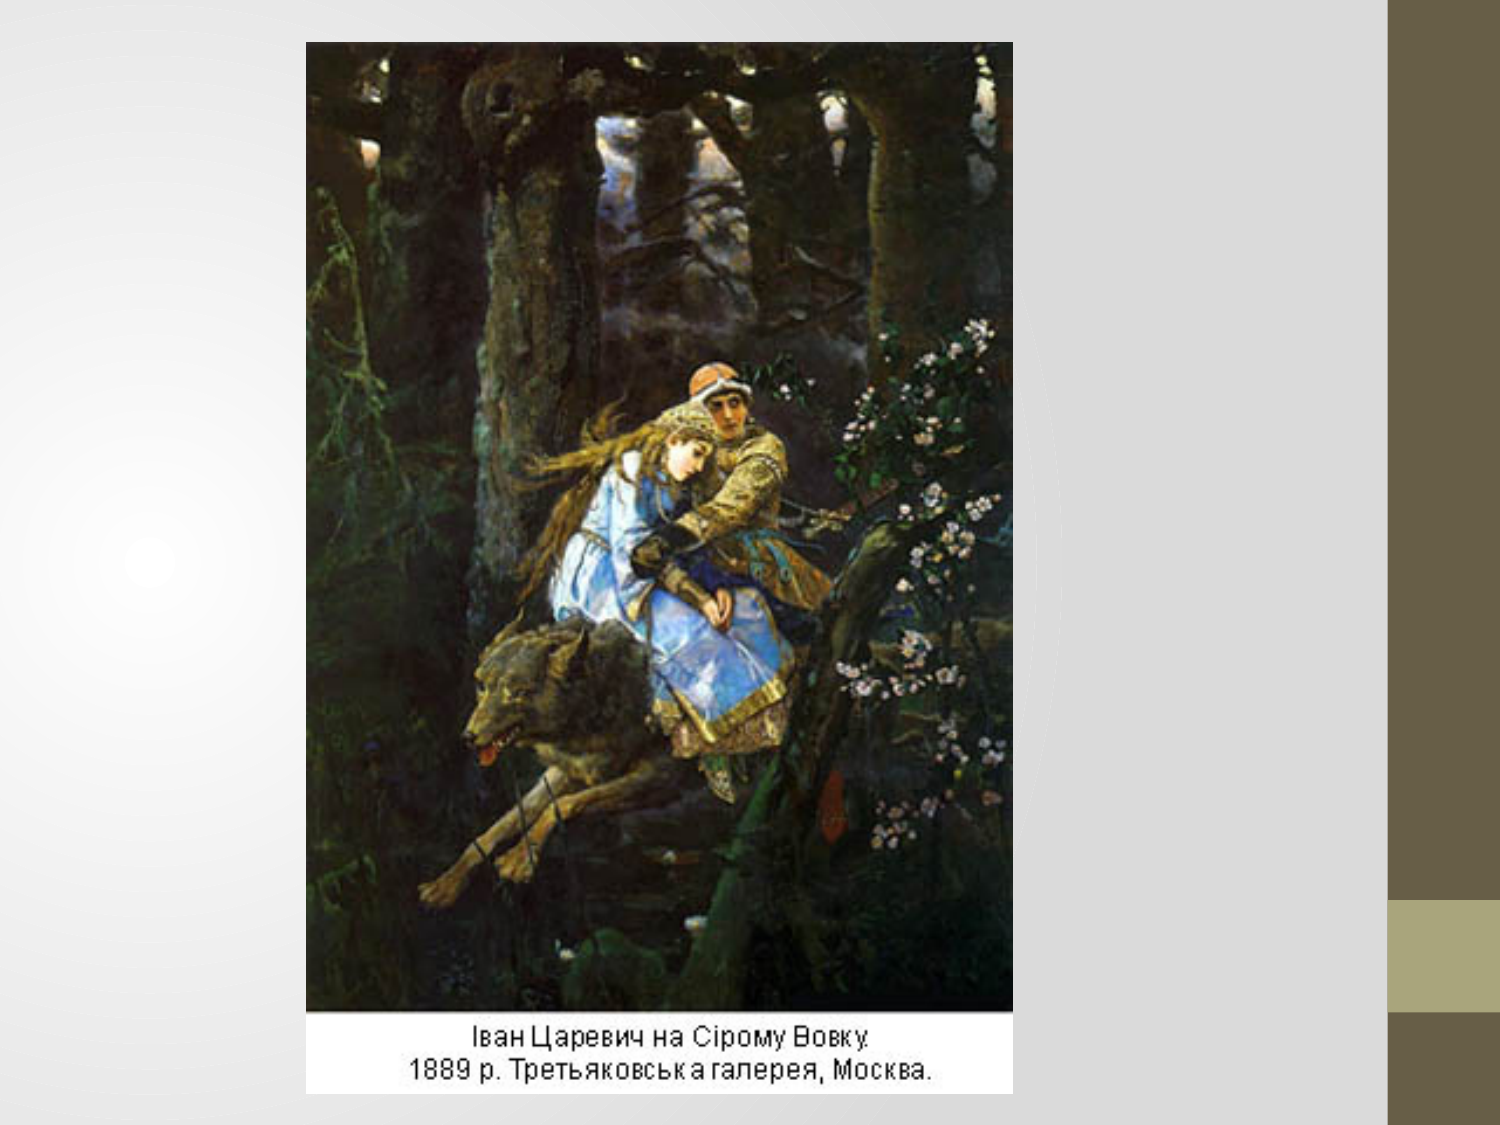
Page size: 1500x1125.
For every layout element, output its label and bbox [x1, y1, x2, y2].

picture [306, 42, 1013, 1095]
